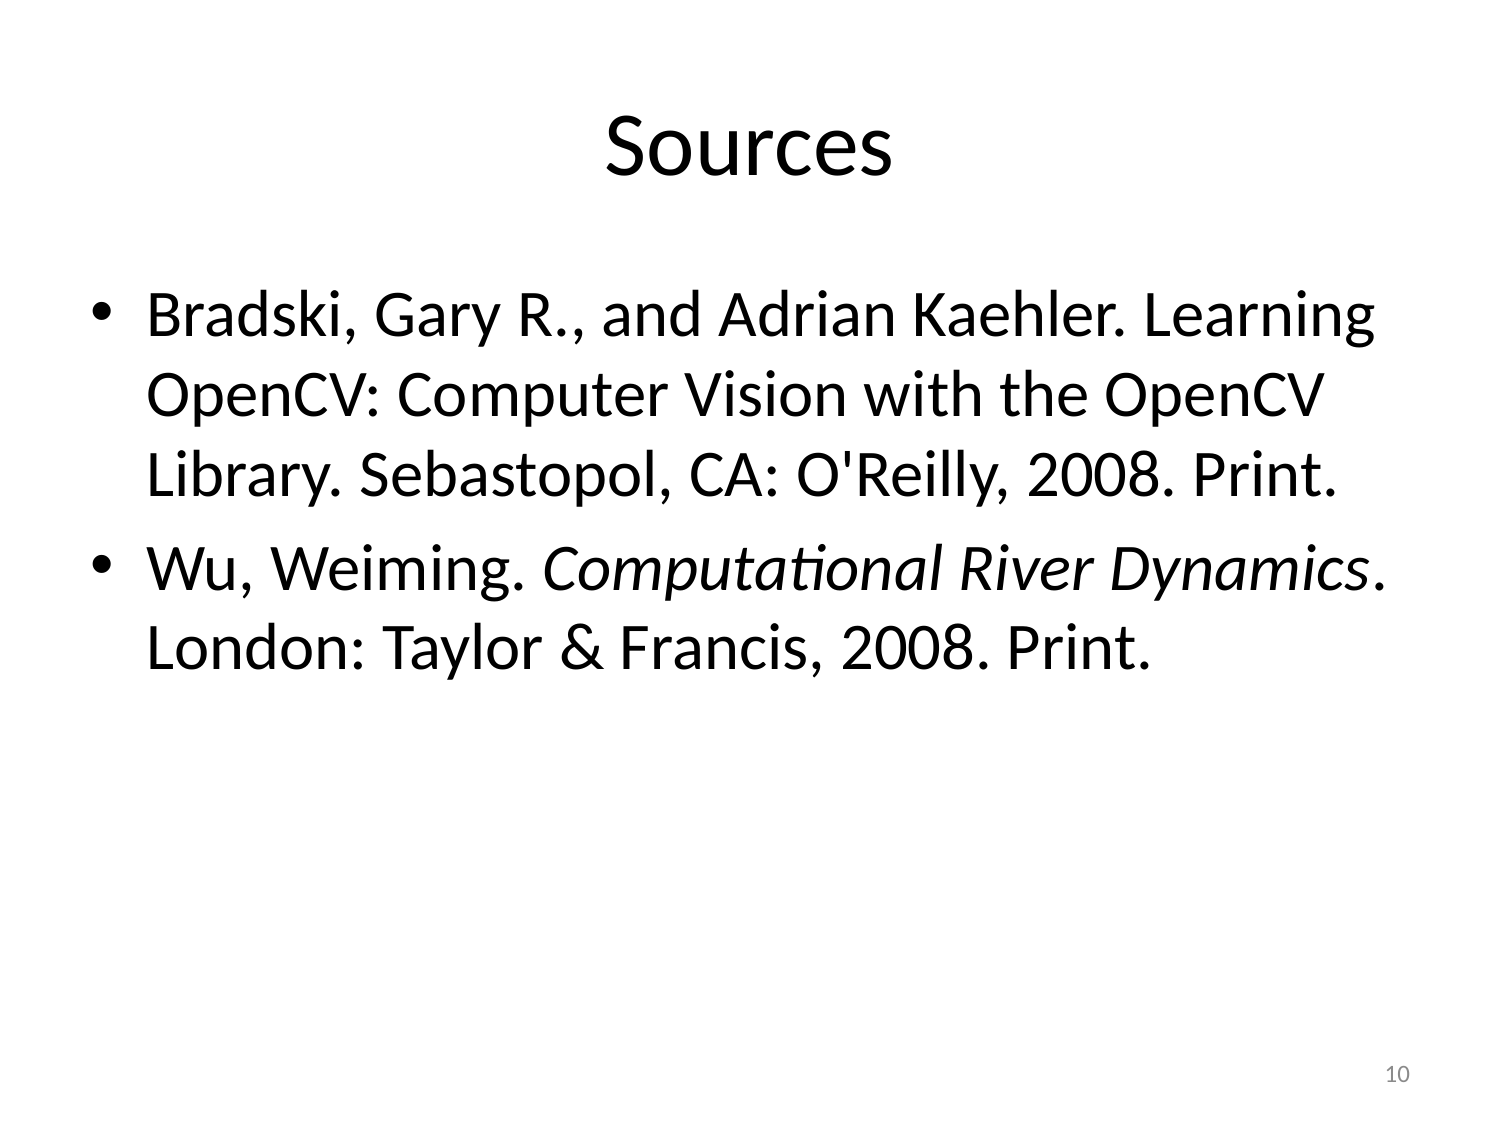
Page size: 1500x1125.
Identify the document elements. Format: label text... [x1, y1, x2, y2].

slide_number 10 [1074, 1042, 1425, 1103]
title Sources [75, 45, 1425, 233]
list Bradski, Gary R., and Adrian Kaehler. Learning OpenCV: Computer Vision with the OpenCV Library. Sebastopol, CA: O'Reilly, 2008. Print. Wu, Weiming. Computational River Dynamics. London: Taylor & Francis, 2008. Print. [75, 262, 1425, 1005]
